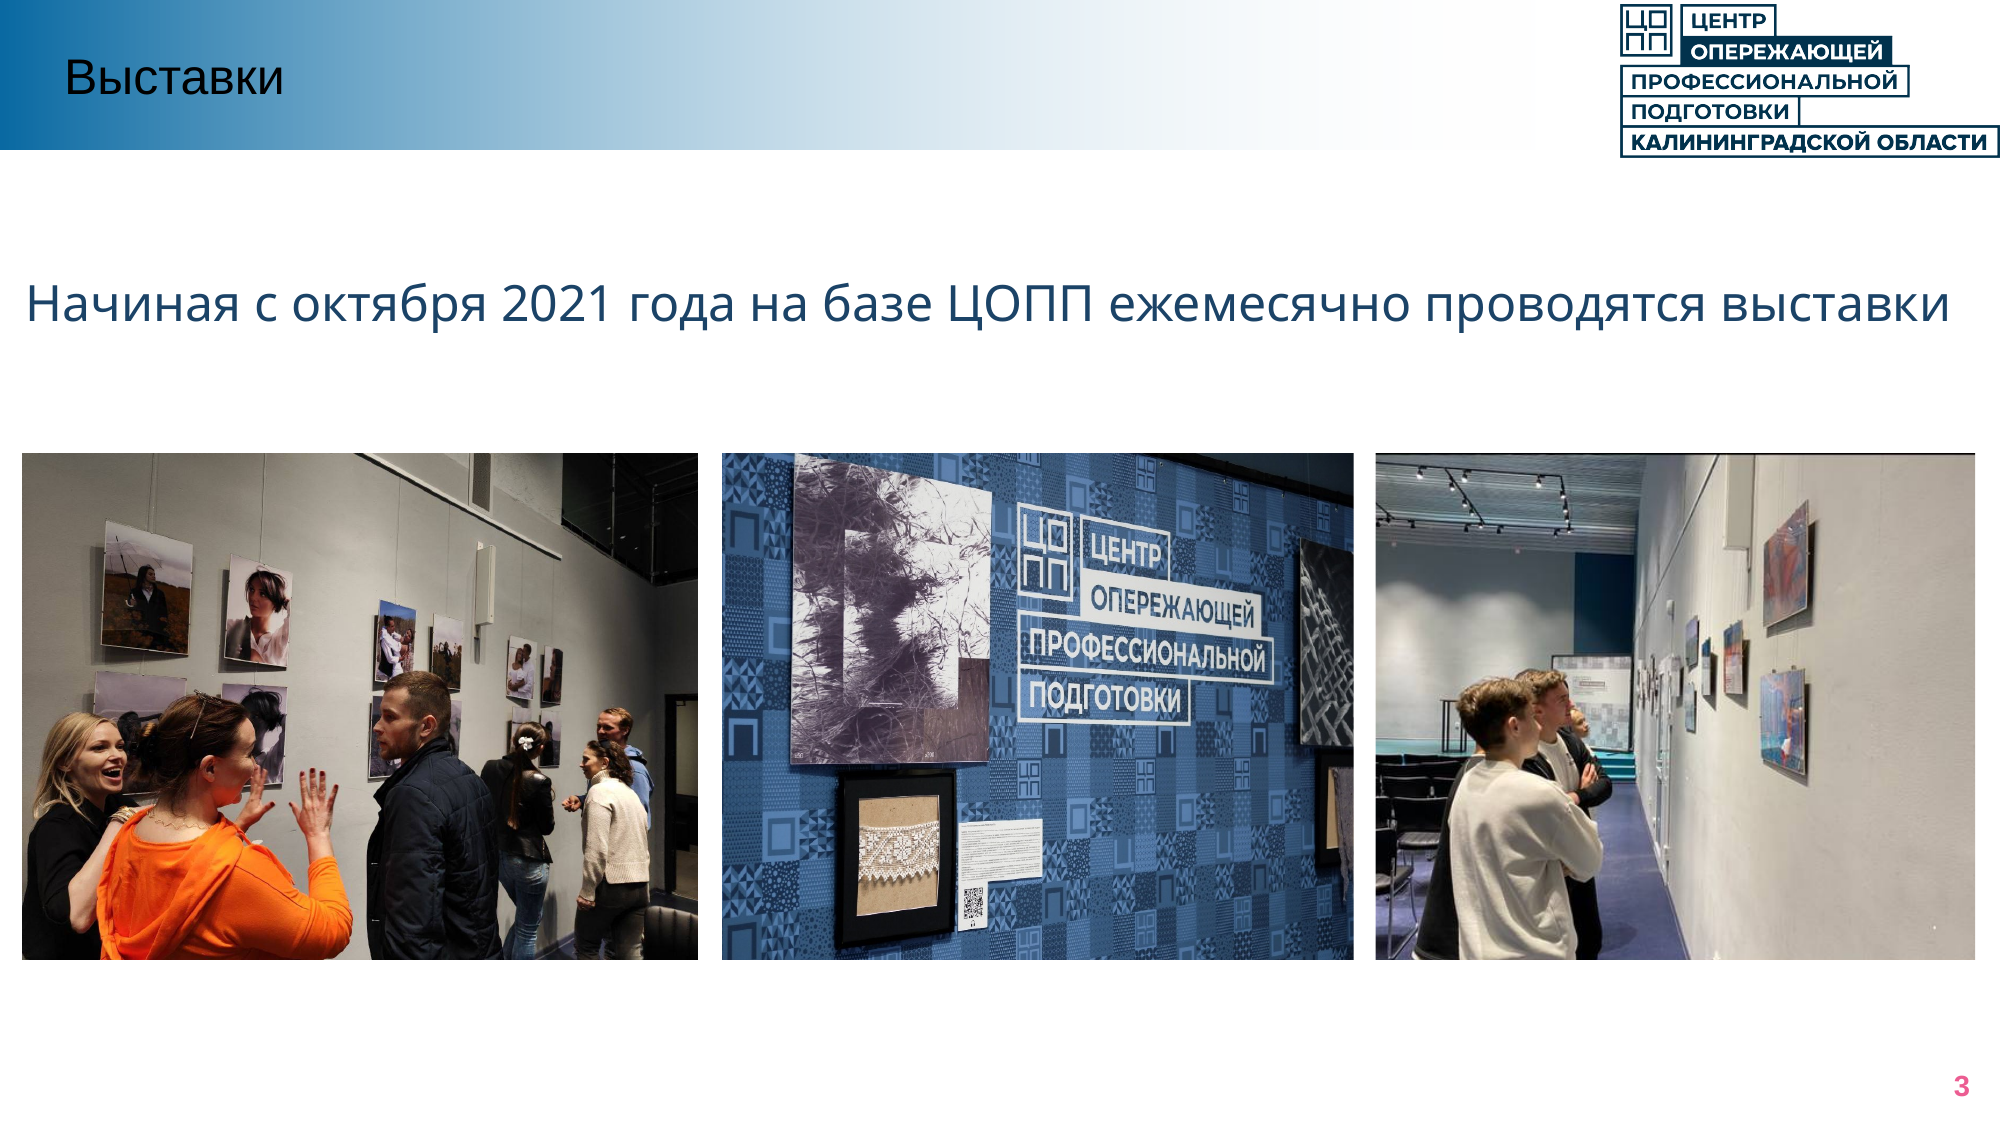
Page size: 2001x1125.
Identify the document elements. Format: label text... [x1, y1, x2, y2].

picture [721, 452, 1355, 961]
title Выставки [49, 3, 1563, 153]
text_box Начиная с октября 2021 года на базе ЦОПП ежемесячно проводятся выставки [0, 264, 1978, 339]
picture [1619, 3, 2000, 158]
text_box [0, 0, 1540, 151]
text_box 3 [1695, 1067, 1971, 1103]
picture [1375, 452, 1976, 961]
picture [21, 452, 698, 961]
